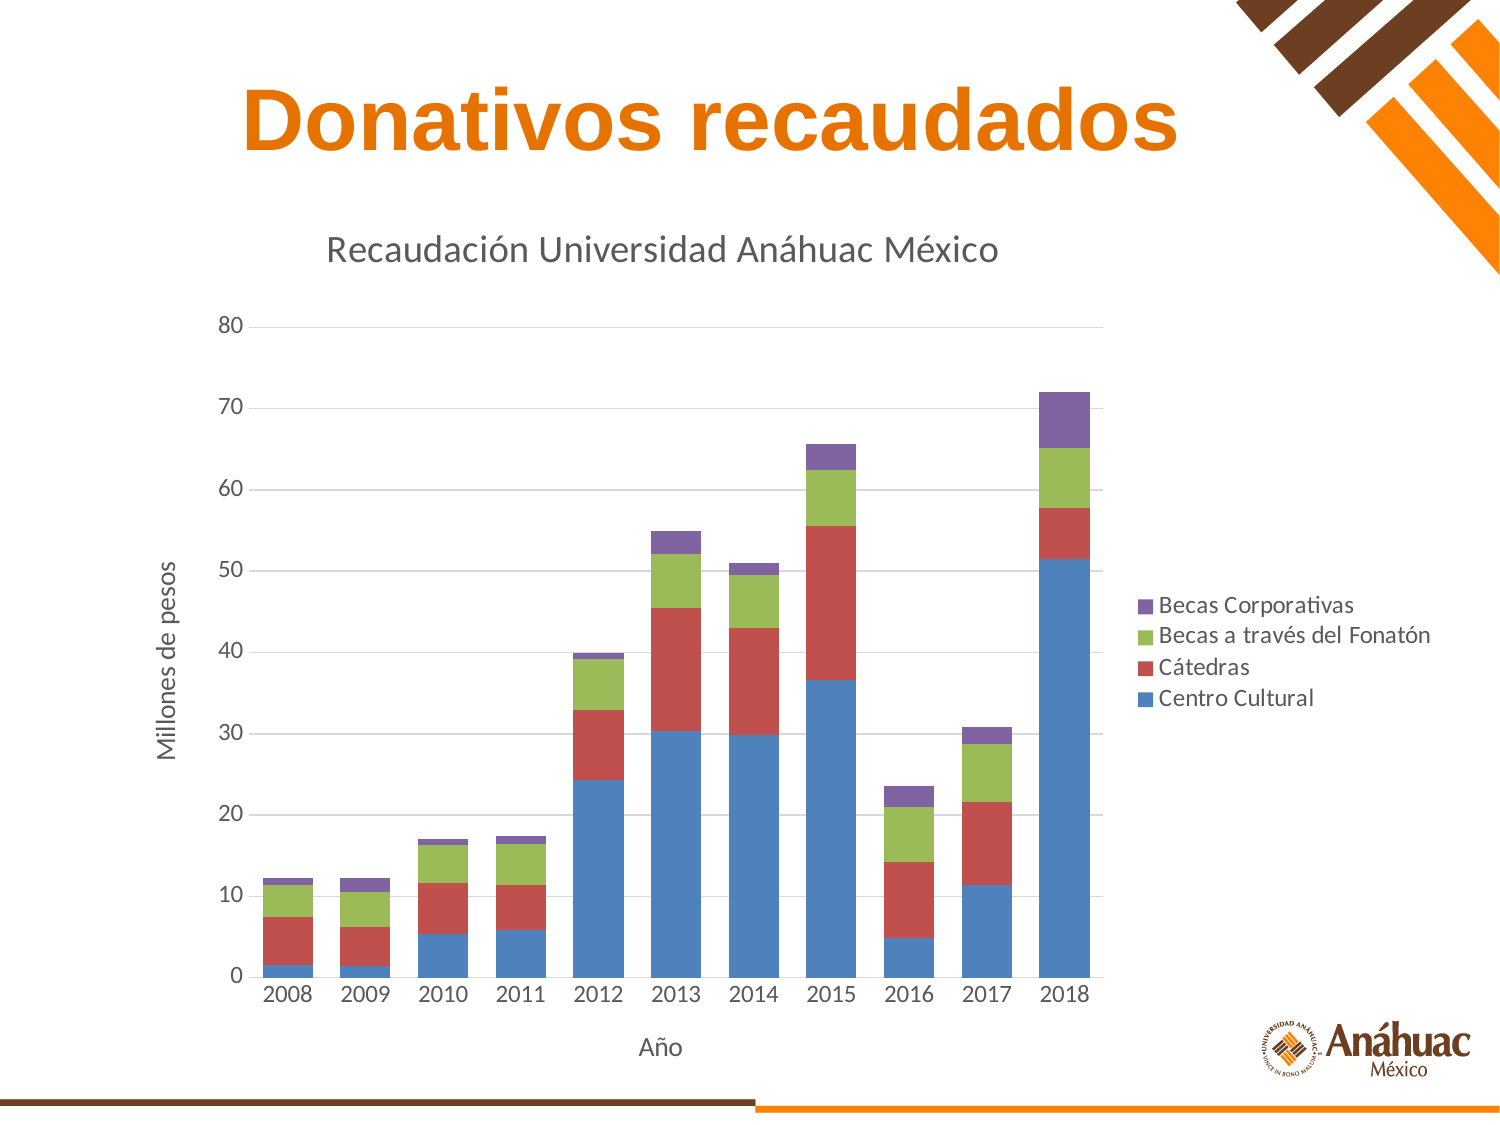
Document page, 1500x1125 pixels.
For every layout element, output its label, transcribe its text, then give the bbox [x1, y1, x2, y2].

title Donativos recaudados [36, 21, 1387, 209]
chart [118, 208, 1452, 1098]
picture [0, 0, 1500, 1122]
